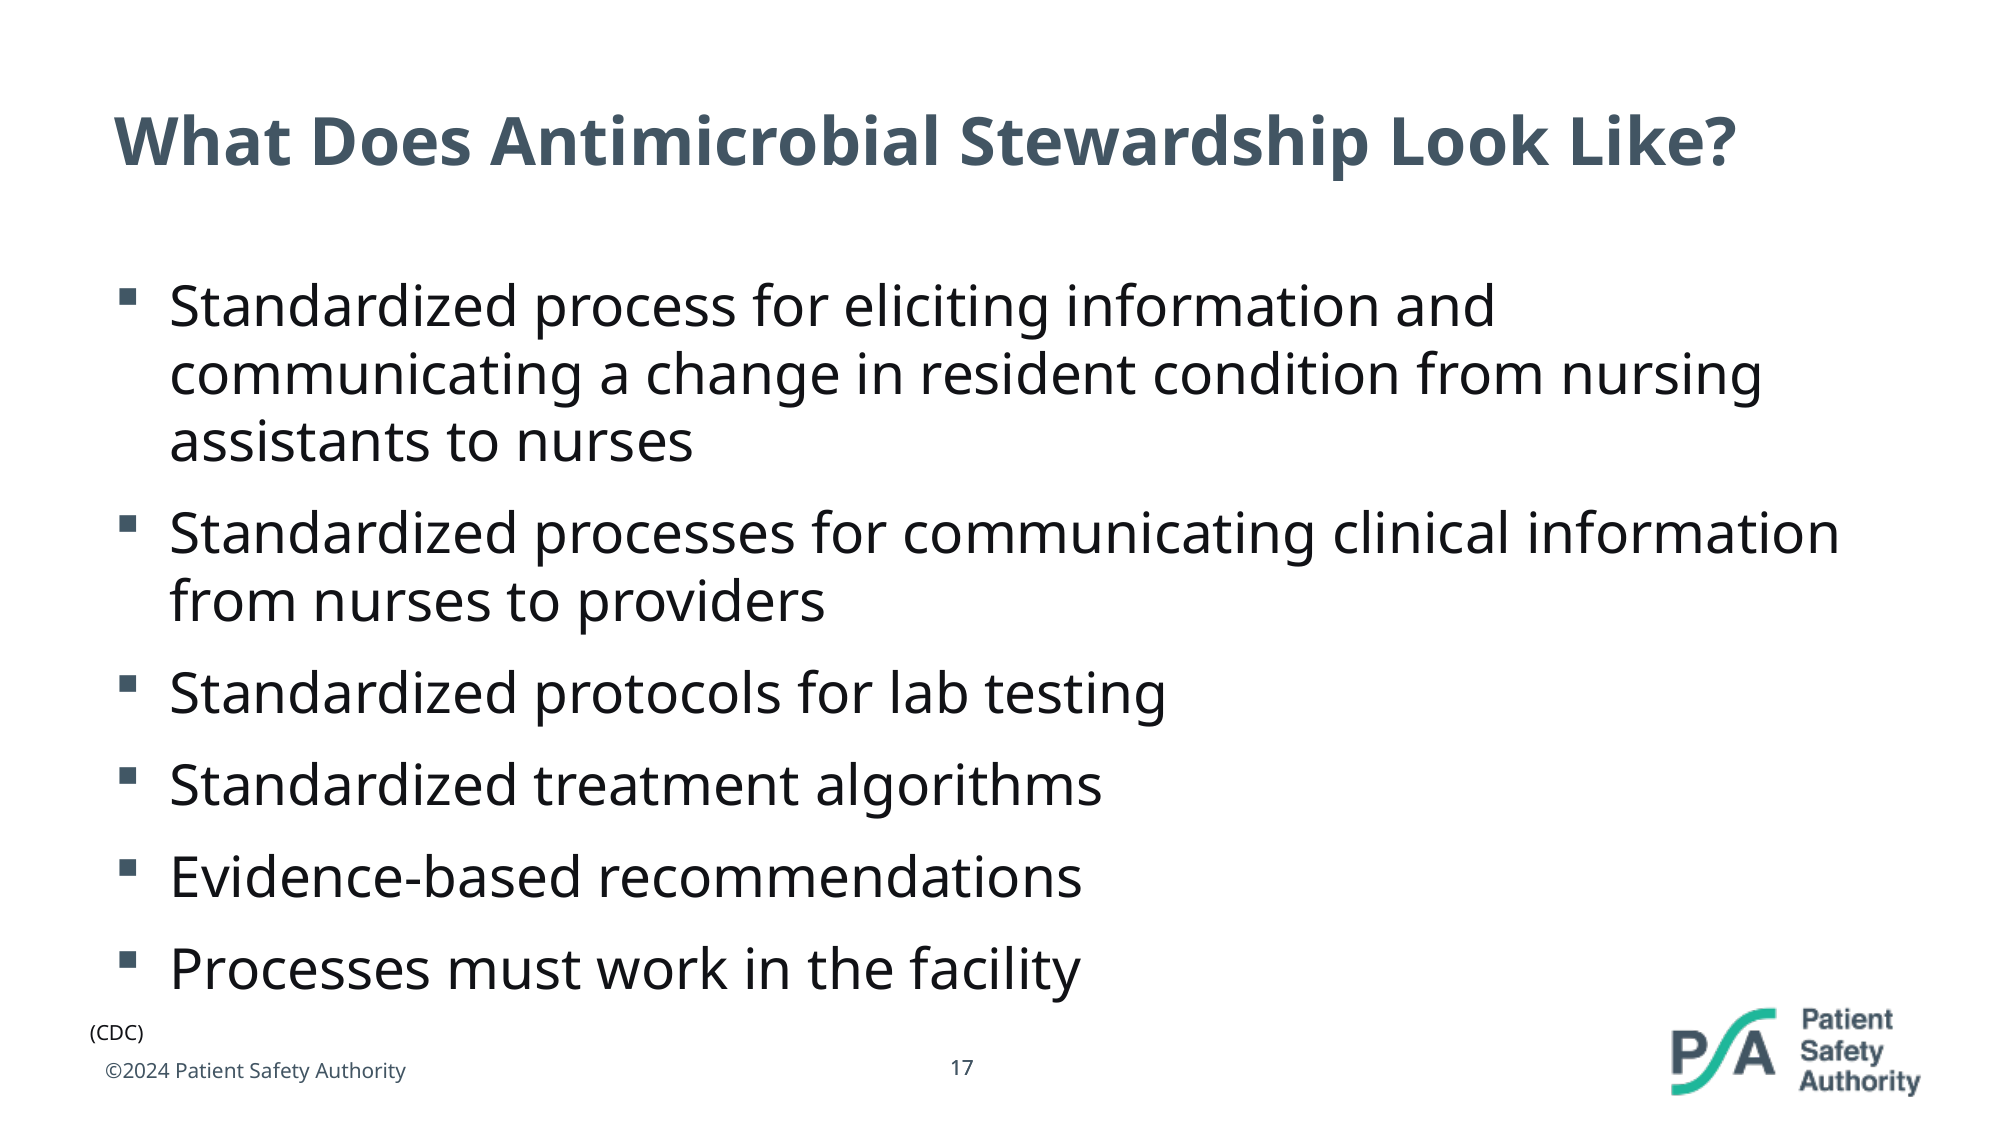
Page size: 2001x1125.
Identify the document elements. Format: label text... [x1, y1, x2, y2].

picture [1650, 987, 1943, 1119]
text_box (CDC) [75, 1012, 350, 1053]
title What Does Antimicrobial Stewardship Look Like? [99, 45, 1900, 233]
list Standardized process for eliciting information and communicating a change in resident condition from nursing assistants to nurses Standardized processes for communicating clinical information from nurses to providers Standardized protocols for lab testing Standardized treatment algorithms Evidence-based recommendations Processes must work in the facility [99, 262, 1900, 1013]
